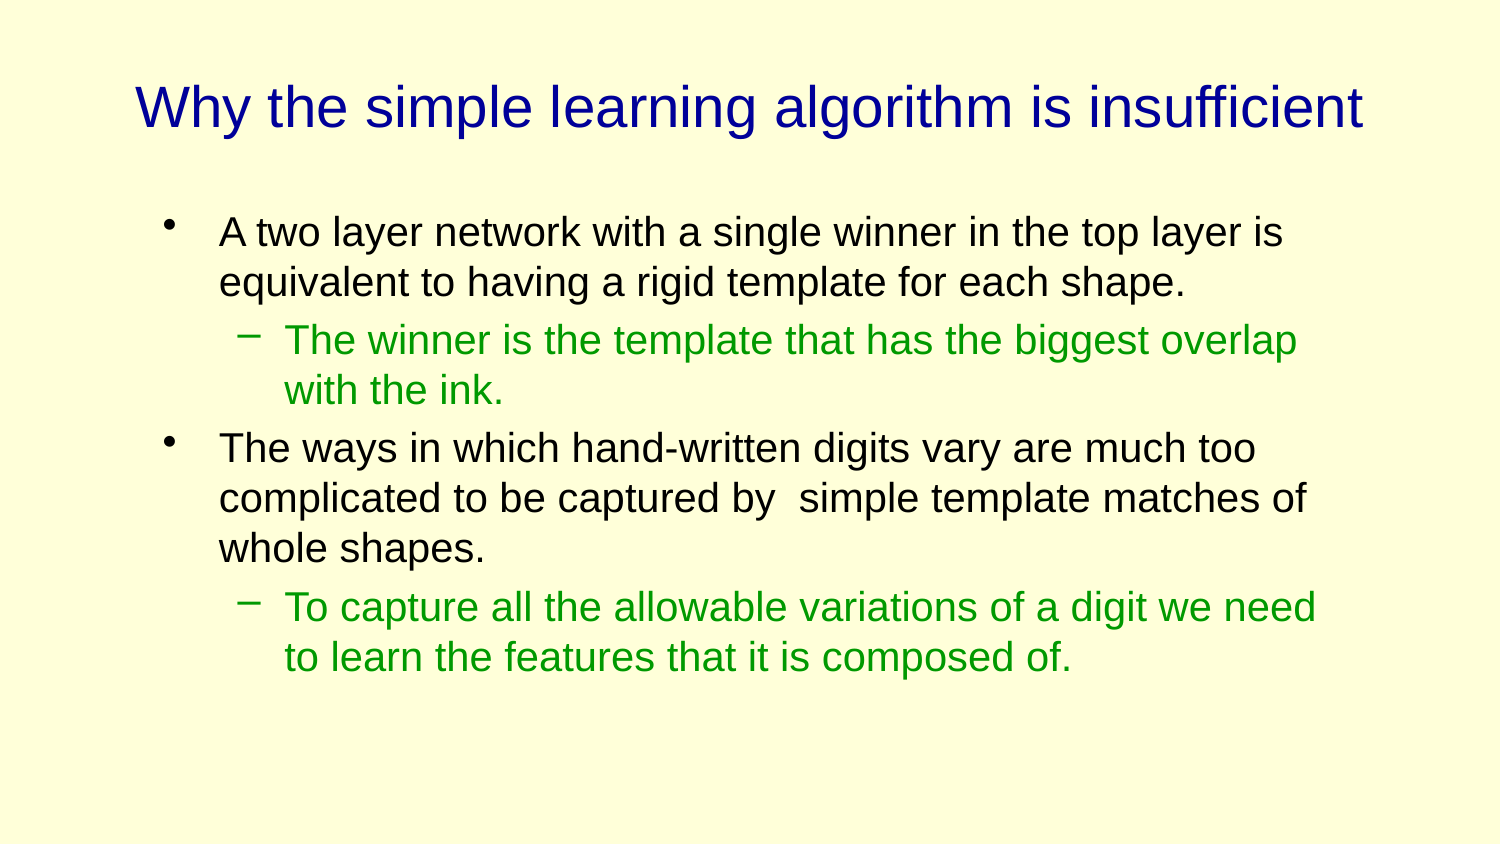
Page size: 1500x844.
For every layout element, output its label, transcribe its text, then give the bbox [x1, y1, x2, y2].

title Why the simple learning algorithm is insufficient [75, 33, 1425, 175]
list A two layer network with a single winner in the top layer is equivalent to having a rigid template for each shape. The winner is the template that has the biggest overlap with the ink. The ways in which hand-written digits vary are much too complicated to be captured by simple template matches of whole shapes. To capture all the allowable variations of a digit we need to learn the features that it is composed of. [147, 196, 1355, 754]
